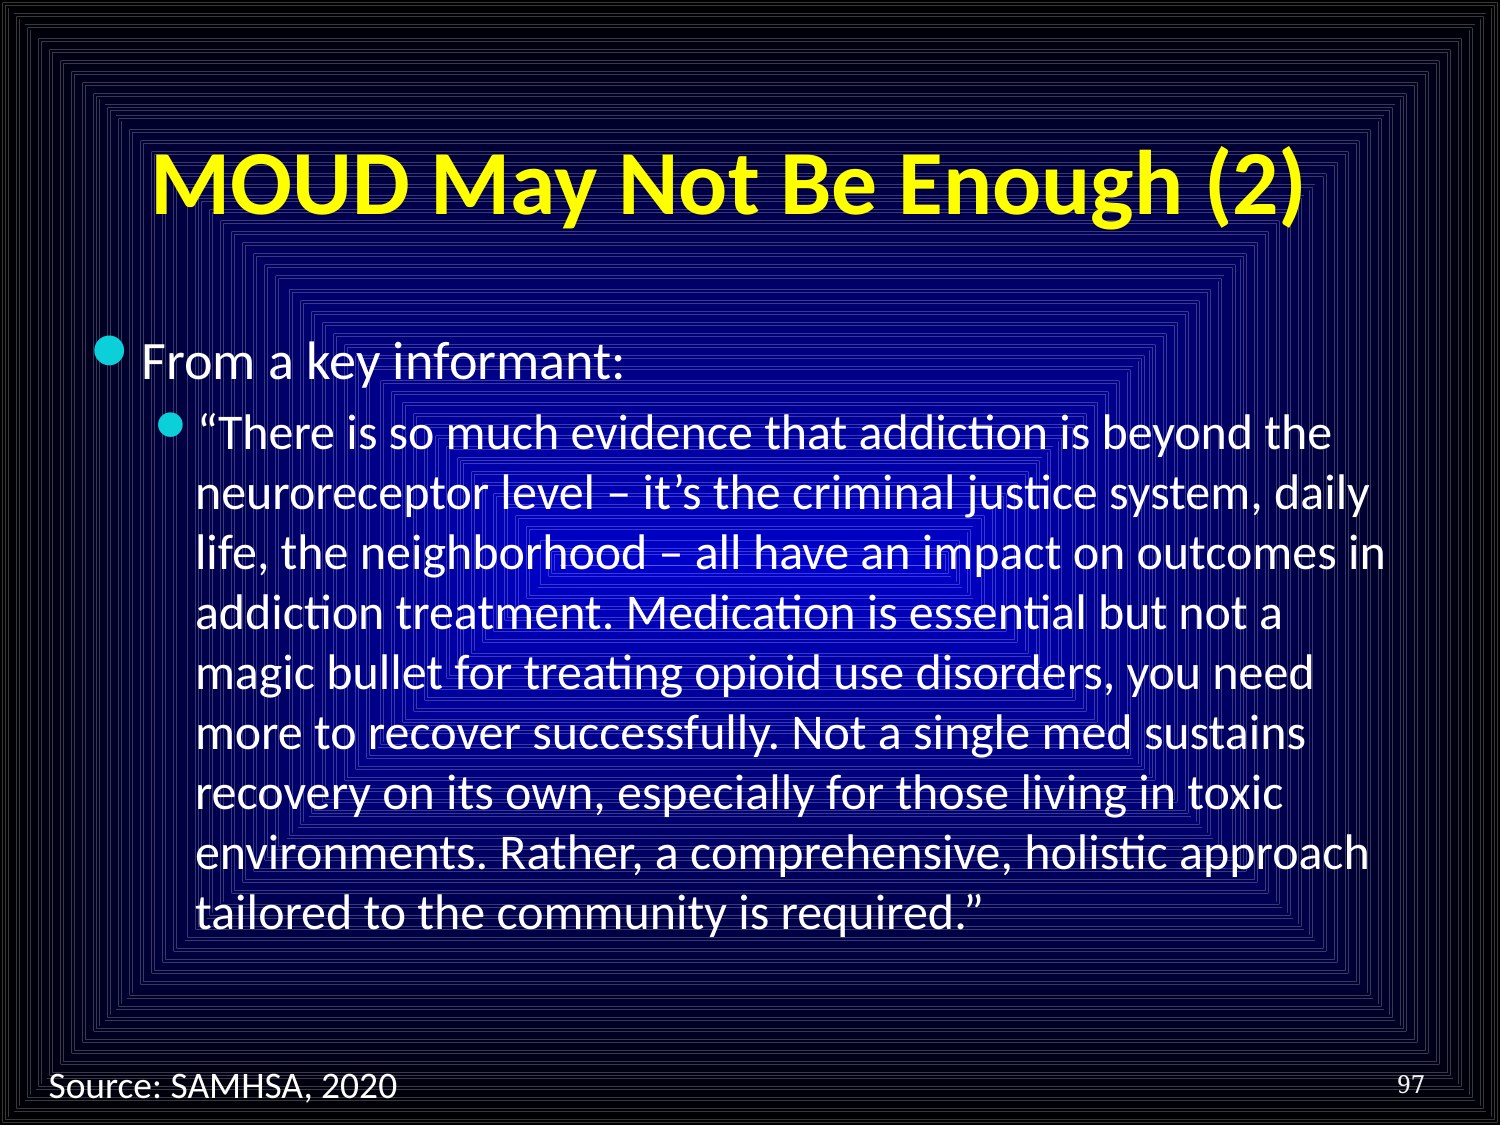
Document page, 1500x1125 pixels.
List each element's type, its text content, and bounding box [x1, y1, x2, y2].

text_box Source: SAMHSA, 2020 [33, 1053, 422, 1114]
slide_number 97 [1299, 1042, 1425, 1103]
title MOUD May Not Be Enough (2) [75, 115, 1425, 304]
list From a key informant: “There is so much evidence that addiction is beyond the neuroreceptor level – it’s the criminal justice system, daily life, the neighborhood – all have an impact on outcomes in addiction treatment. Medication is essential but not a magic bullet for treating opioid use disorders, you need more to recover successfully. Not a single med sustains recovery on its own, especially for those living in toxic environments. Rather, a comprehensive, holistic approach tailored to the community is required.” [75, 317, 1425, 1038]
